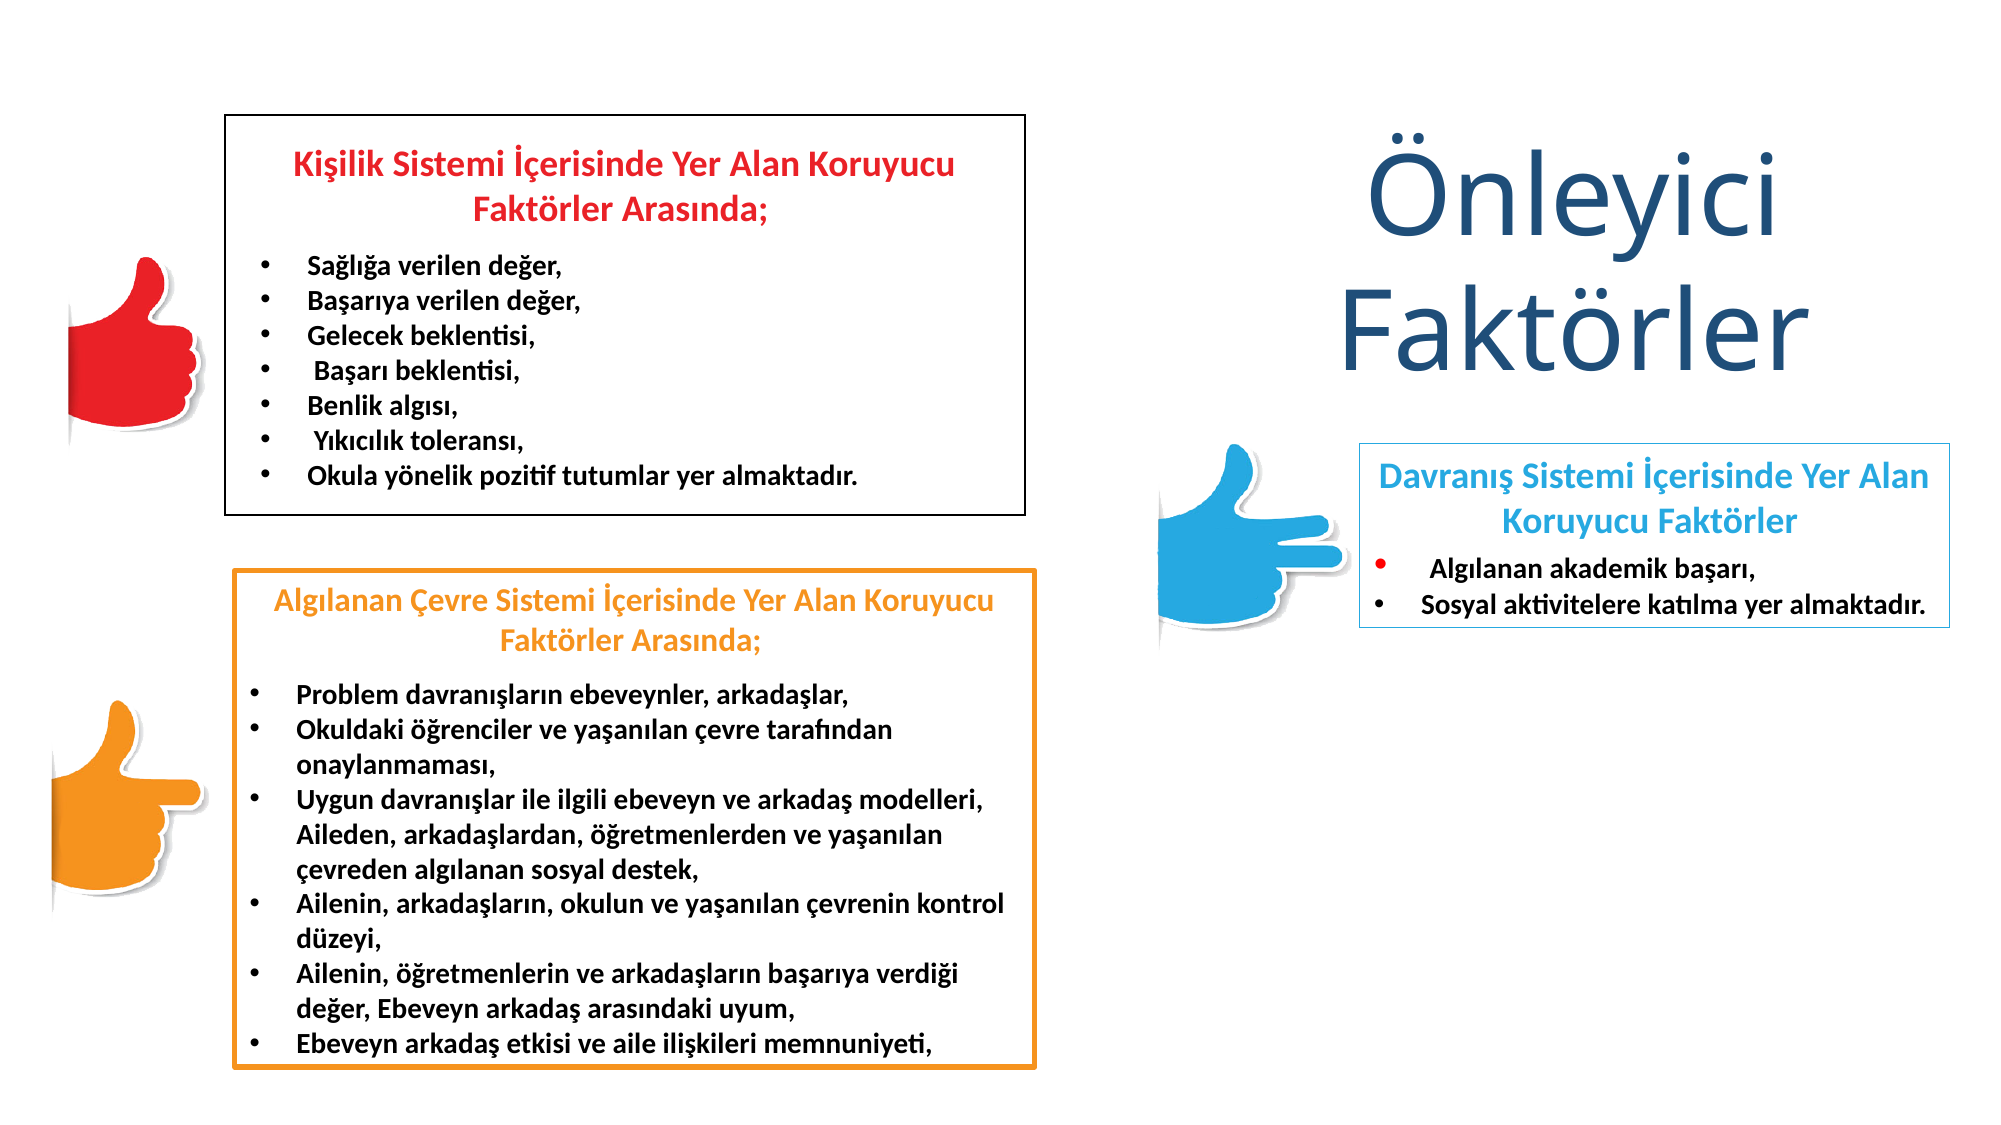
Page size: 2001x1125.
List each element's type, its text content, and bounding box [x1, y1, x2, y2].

text_box Algılanan Çevre Sistemi İçerisinde Yer Alan Koruyucu Faktörler Arasında; Problem davranışların ebeveynler, arkadaşlar, Okuldaki öğrenciler ve yaşanılan çevre tarafından onaylanmaması, Uygun davranışlar ile ilgili ebeveyn ve arkadaş modelleri, Aileden, arkadaşlardan, öğretmenlerden ve yaşanılan çevreden algılanan sosyal destek, Ailenin, arkadaşların, okulun ve yaşanılan çevrenin kontrol düzeyi, Ailenin, öğretmenlerin ve arkadaşların başarıya verdiği değer, Ebeveyn arkadaş arasındaki uyum, Ebeveyn arkadaş etkisi ve aile ilişkileri memnuniyeti, [234, 570, 1035, 1068]
text_box Kişilik Sistemi İçerisinde Yer Alan Koruyucu Faktörler Arasında; Sağlığa verilen değer, Başarıya verilen değer, Gelecek beklentisi, Başarı beklentisi, Benlik algısı, Yıkıcılık toleransı, Okula yönelik pozitif tutumlar yer almaktadır. [224, 114, 1026, 516]
text_box Önleyici Faktörler [1196, 115, 1950, 401]
picture [40, 658, 212, 922]
picture [0, 220, 252, 457]
text_box Davranış Sistemi İçerisinde Yer Alan Koruyucu Faktörler Algılanan akademik başarı, Sosyal aktivitelere katılma yer almaktadır. [1413, 443, 1950, 628]
picture [1150, 401, 1413, 661]
